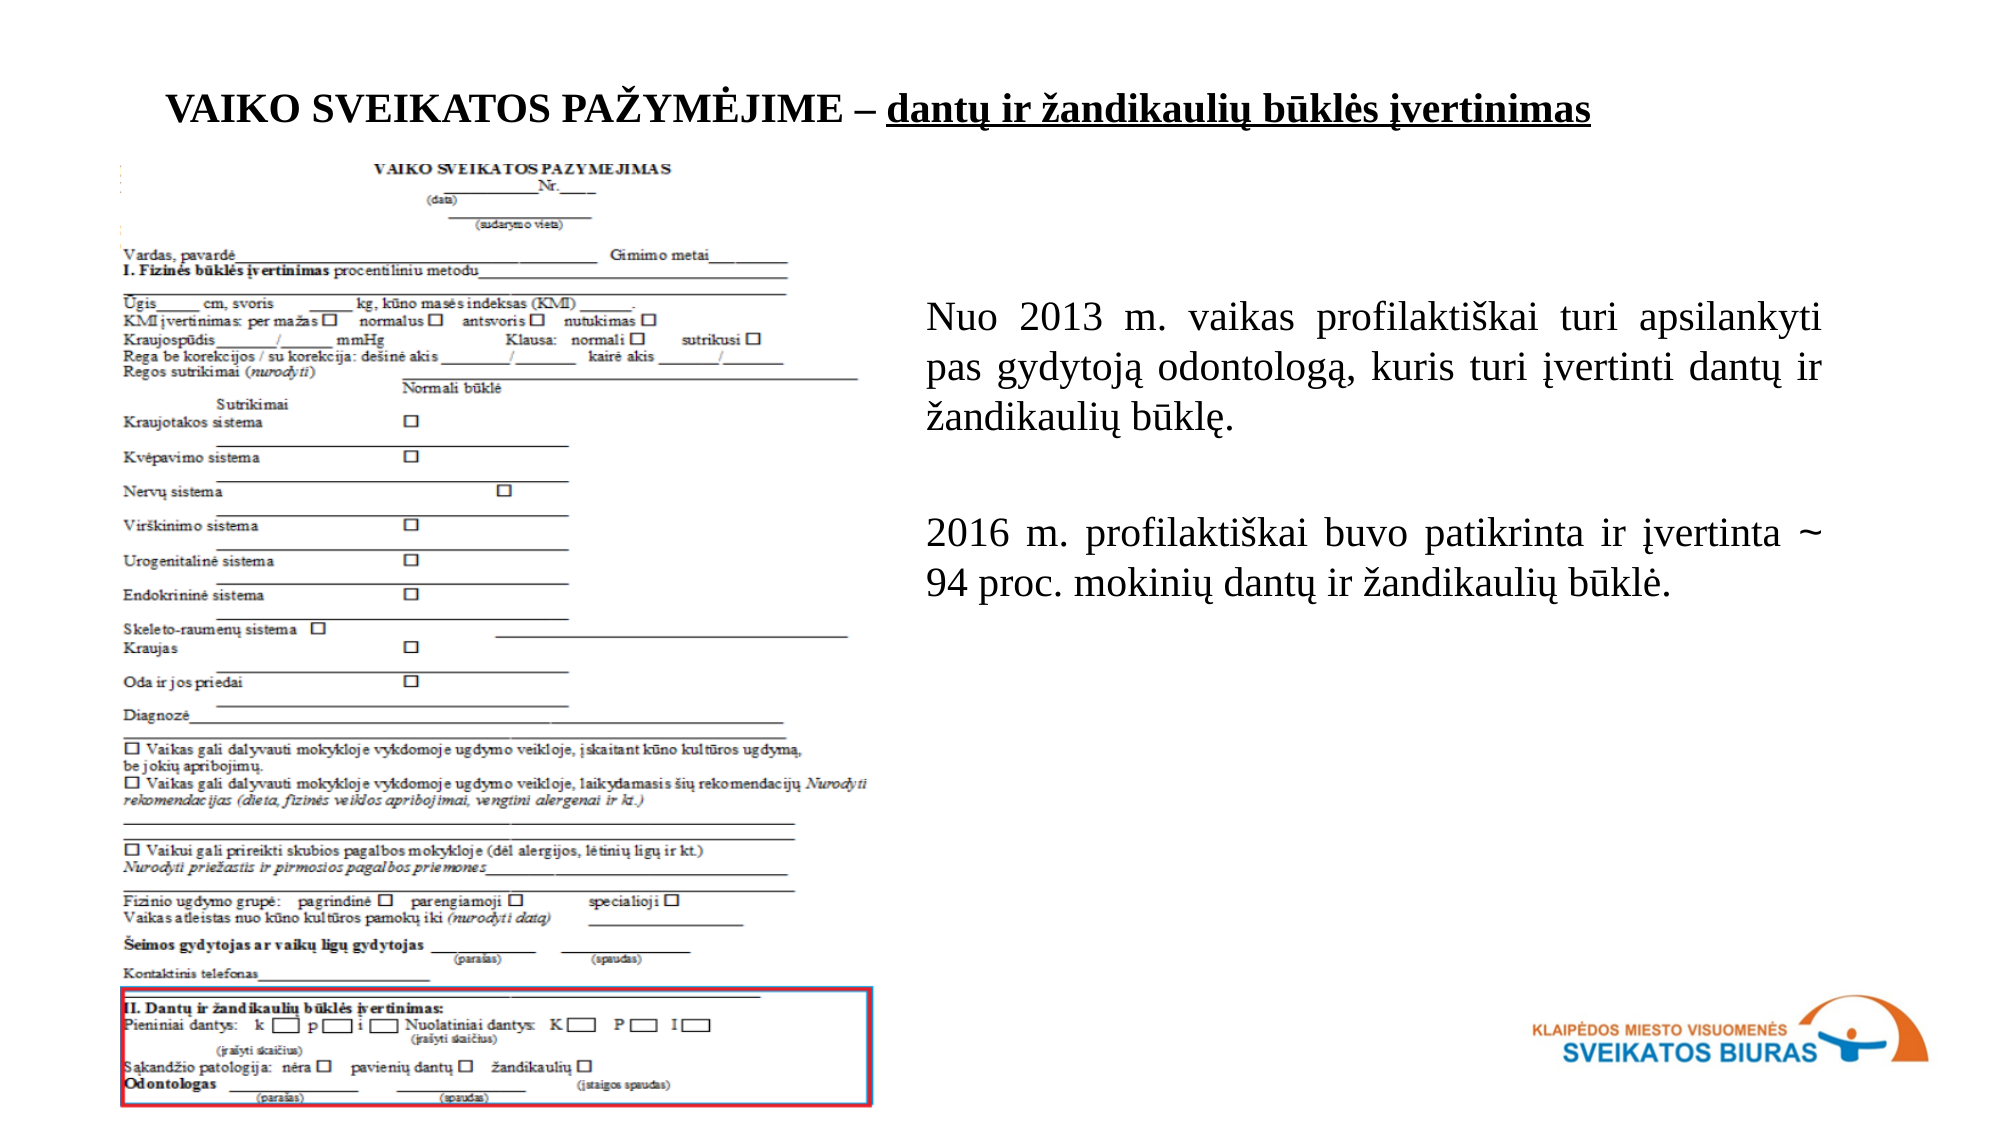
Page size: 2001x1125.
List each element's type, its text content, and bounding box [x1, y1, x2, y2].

title VAIKO SVEIKATOS PAŽYMĖJIME – dantų ir žandikaulių būklės įvertinimas [150, 0, 1875, 218]
list Nuo 2013 m. vaikas profilaktiškai turi apsilankyti pas gydytoją odontologą, kuris turi įvertinti dantų ir žandikaulių būklę. 2016 m. profilaktiškai buvo patikrinta ir įvertinta ~ 94 proc. mokinių dantų ir žandikaulių būklė. [911, 280, 1838, 1090]
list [119, 164, 911, 1125]
picture [1512, 979, 1950, 1090]
